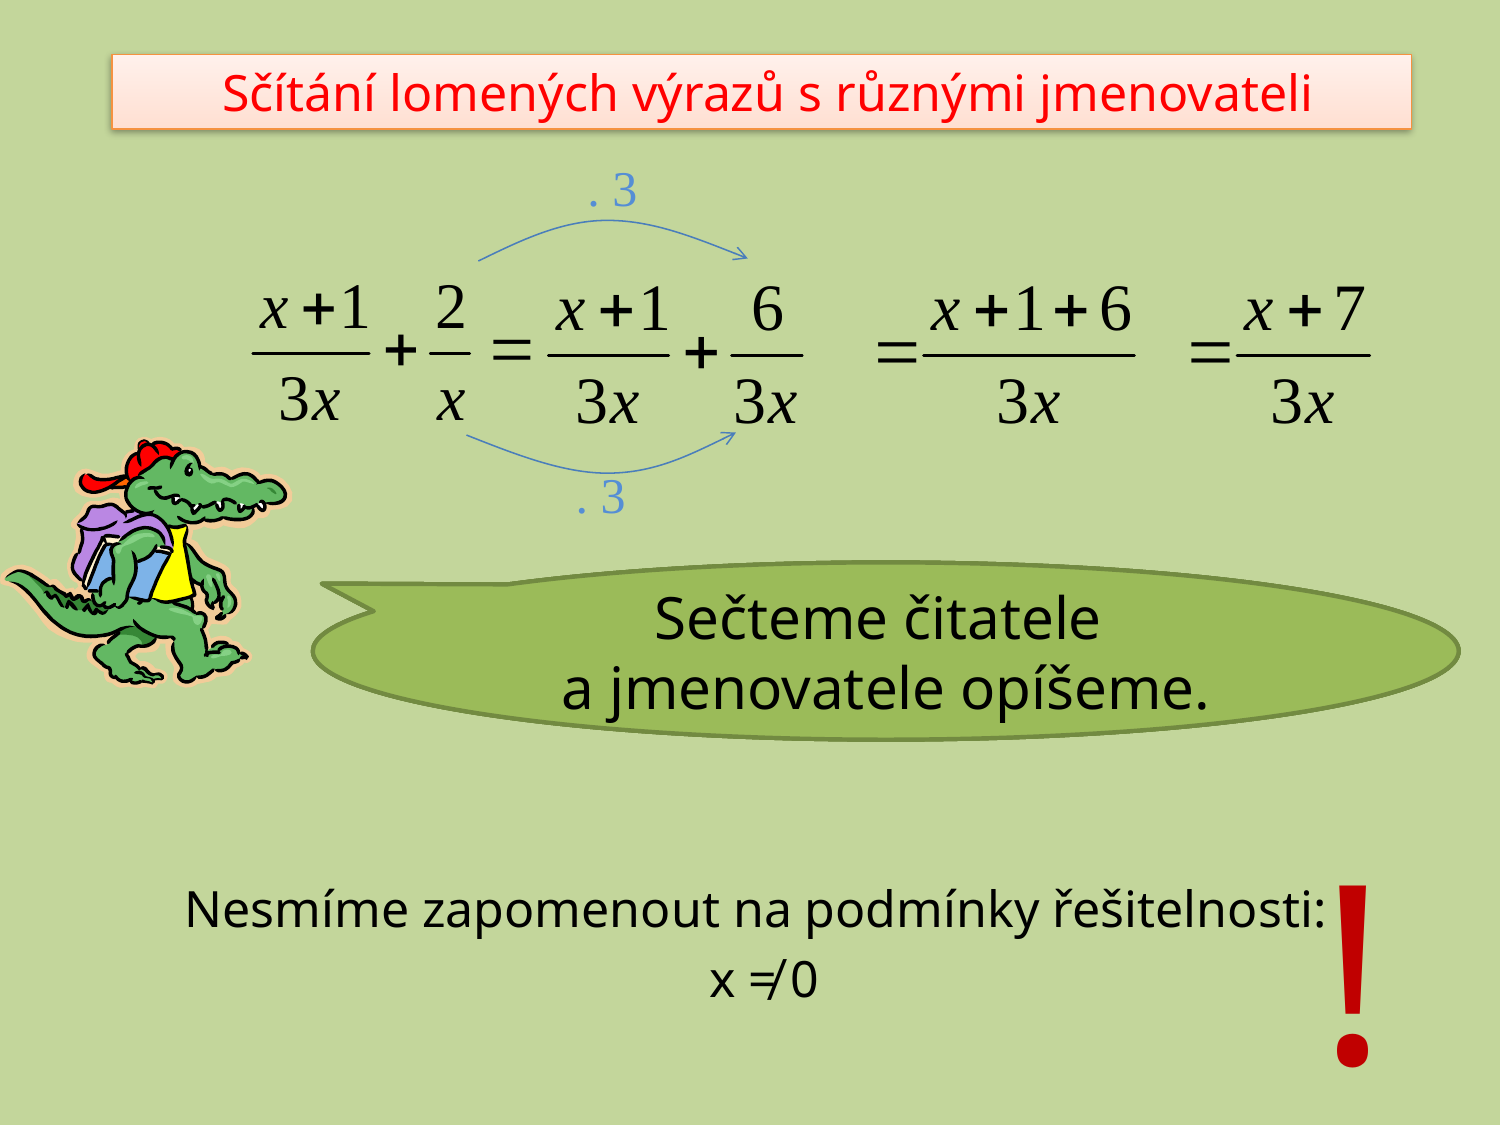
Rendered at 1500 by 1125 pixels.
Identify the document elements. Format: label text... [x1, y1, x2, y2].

text_box Sečteme čitatele a jmenovatele opíšeme. [310, 560, 1461, 742]
text_box Sčítání lomených výrazů s různými jmenovateli [111, 54, 1412, 130]
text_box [1174, 266, 1384, 439]
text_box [241, 266, 532, 436]
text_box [860, 266, 1148, 439]
picture [0, 432, 297, 693]
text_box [478, 148, 748, 262]
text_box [537, 266, 819, 439]
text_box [466, 432, 737, 533]
text_box Nesmíme zapomenout na podmínky řešitelnosti: [112, 869, 1305, 945]
text_box ! [1305, 806, 1435, 1122]
text_box x ≠ 0 [694, 940, 834, 1016]
